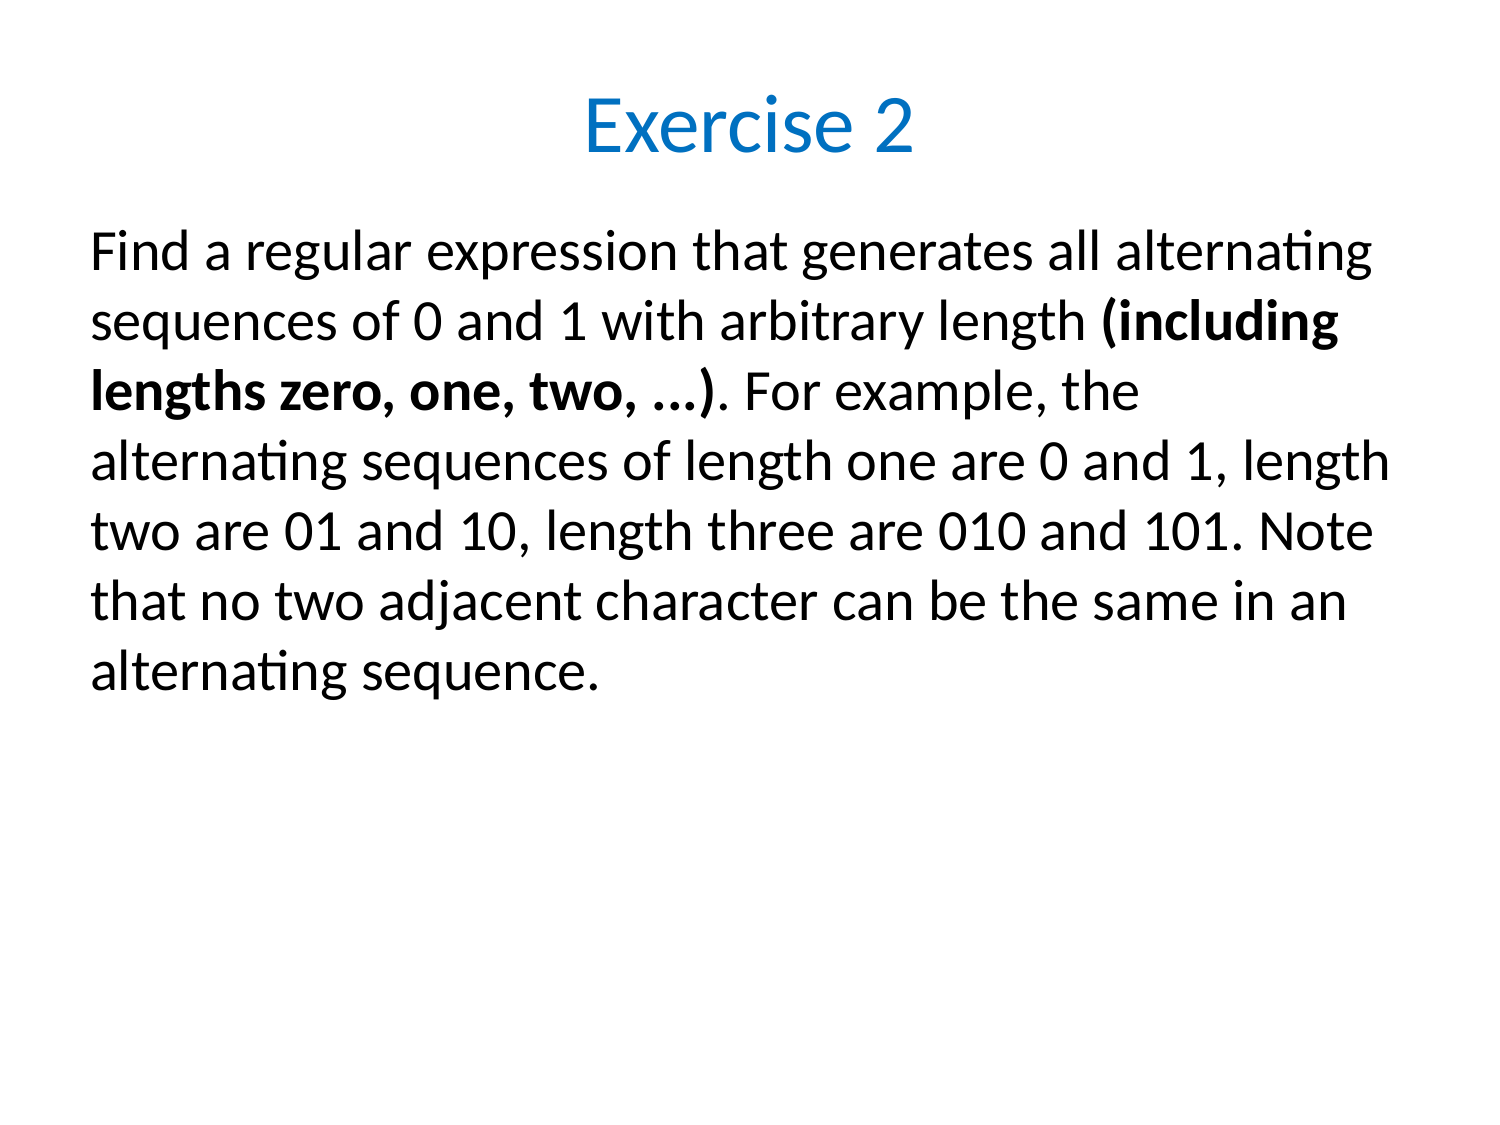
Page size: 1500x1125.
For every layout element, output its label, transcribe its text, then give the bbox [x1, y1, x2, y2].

title Exercise 2 [74, 25, 1426, 204]
list Find a regular expression that generates all alternating sequences of 0 and 1 with arbitrary length (including lengths zero, one, two, ...). For example, the alternating sequences of length one are 0 and 1, length two are 01 and 10, length three are 010 and 101. Note that no two adjacent character can be the same in an alternating sequence. [74, 204, 1426, 1006]
